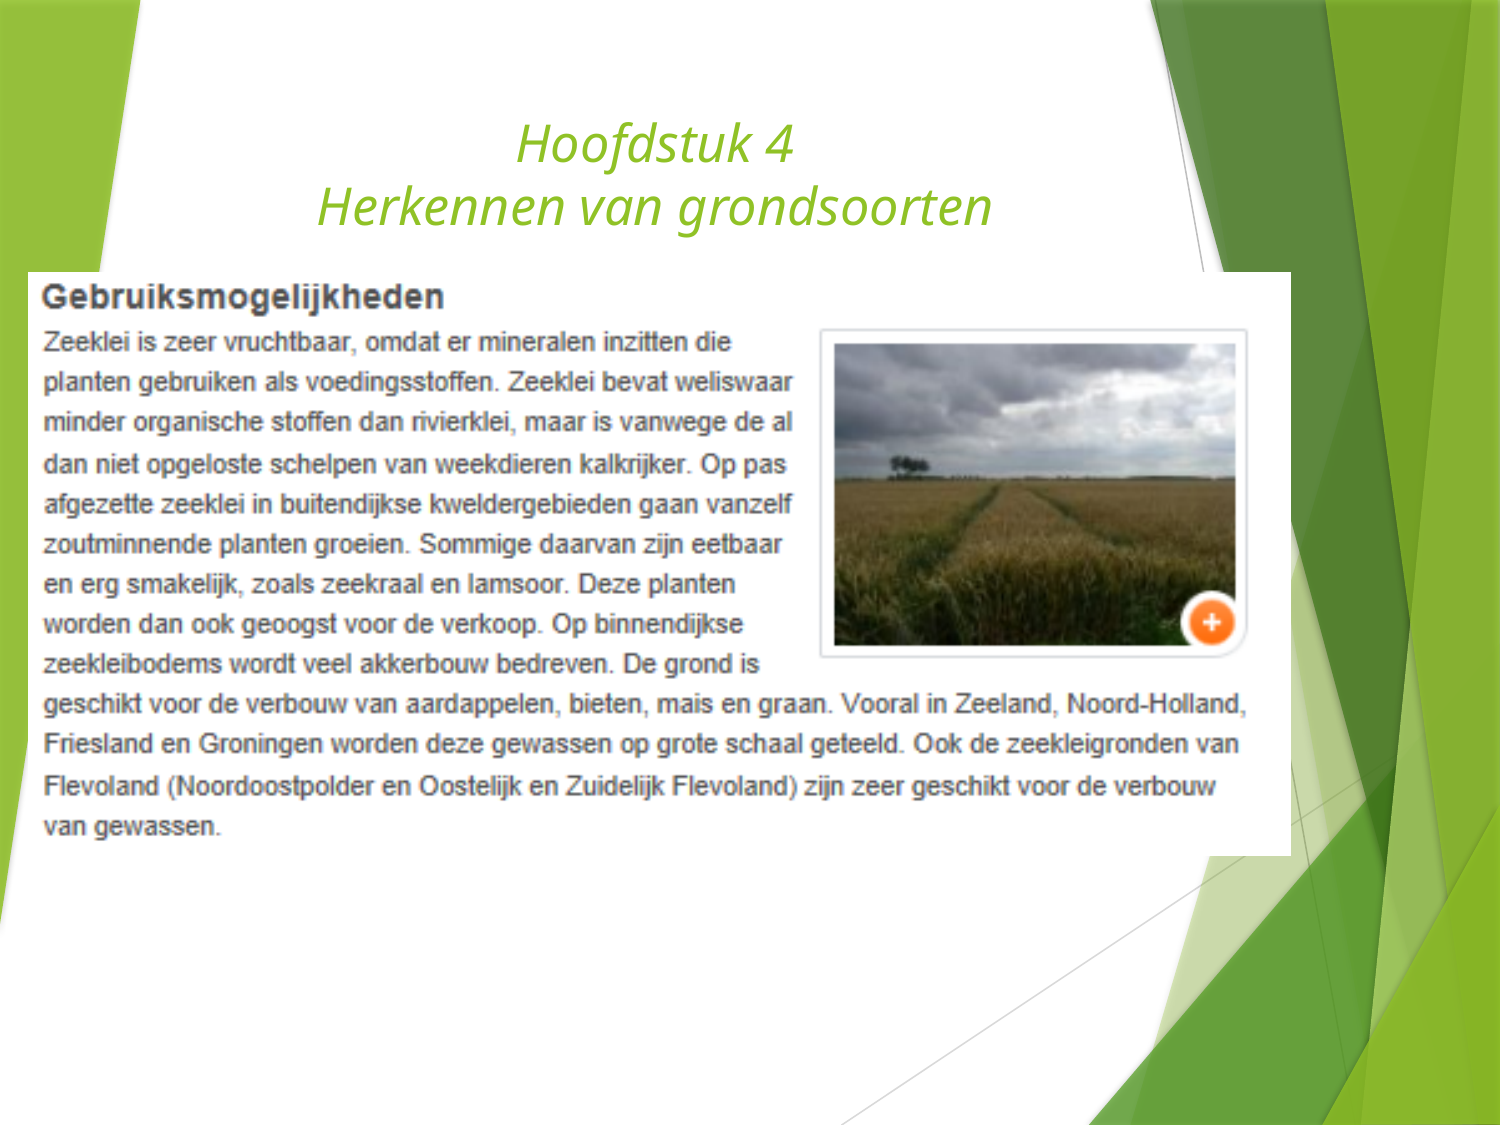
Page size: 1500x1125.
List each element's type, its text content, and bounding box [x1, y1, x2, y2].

picture [27, 272, 1291, 856]
title Hoofdstuk 4 Herkennen van grondsoorten [112, 101, 1199, 244]
